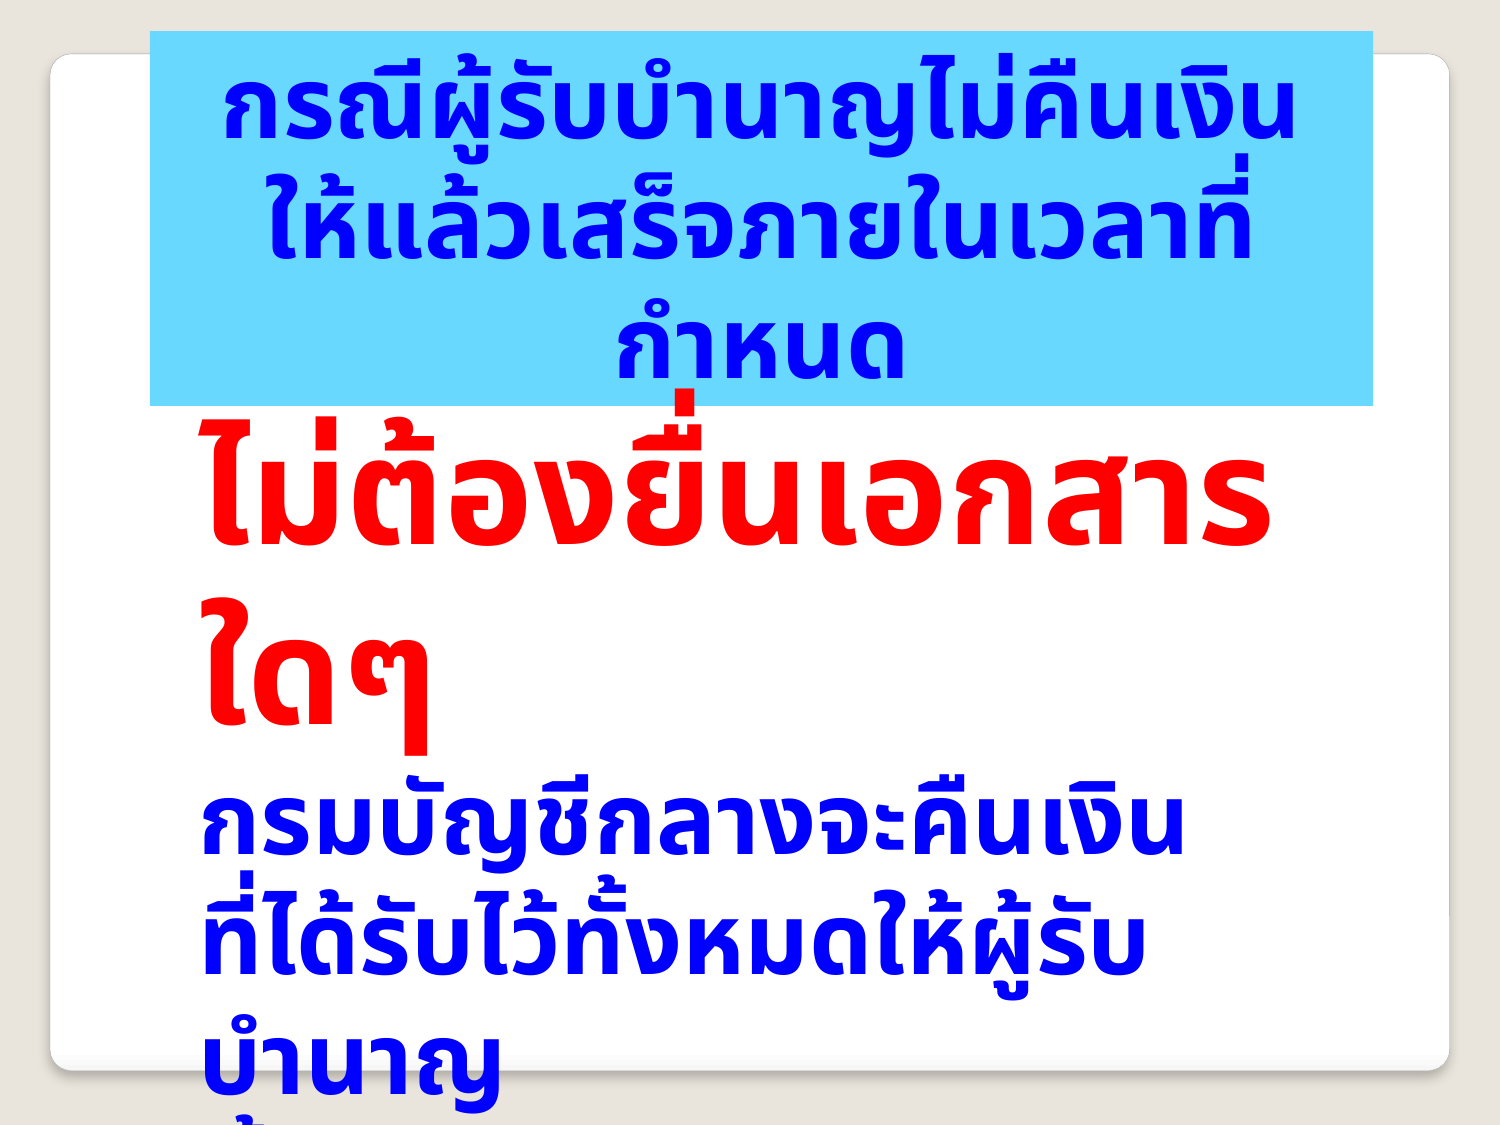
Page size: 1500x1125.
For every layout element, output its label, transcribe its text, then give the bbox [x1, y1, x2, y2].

text_box กรณีผู้รับบำนาญไม่คืนเงิน ให้แล้วเสร็จภายในเวลาที่กำหนด [149, 31, 1374, 406]
text_box ไม่ต้องยื่นเอกสารใดๆ กรมบัญชีกลางจะคืนเงิน ที่ได้รับไว้ทั้งหมดให้ผู้รับบำนาญ ตั้งแต่ตุลาคม 2558 เป็นต้นไป [183, 387, 1306, 1125]
